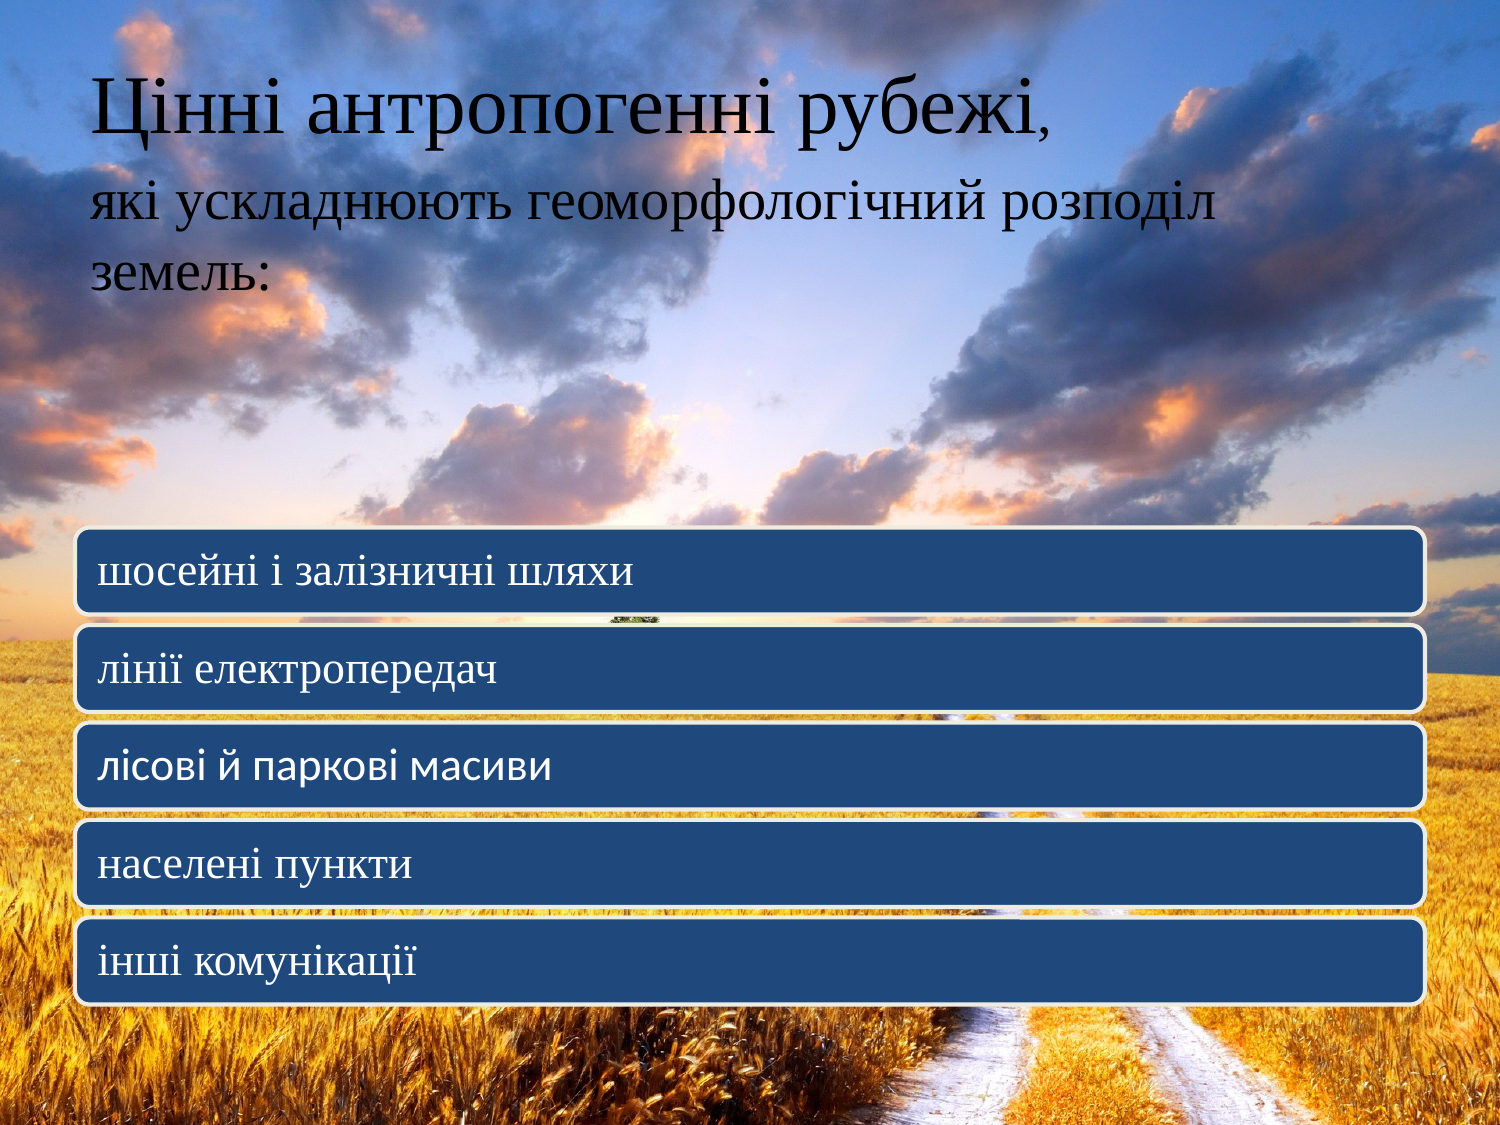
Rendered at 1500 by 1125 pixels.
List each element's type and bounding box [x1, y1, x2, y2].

text_box [74, 526, 1426, 1006]
picture [0, 0, 1500, 1125]
